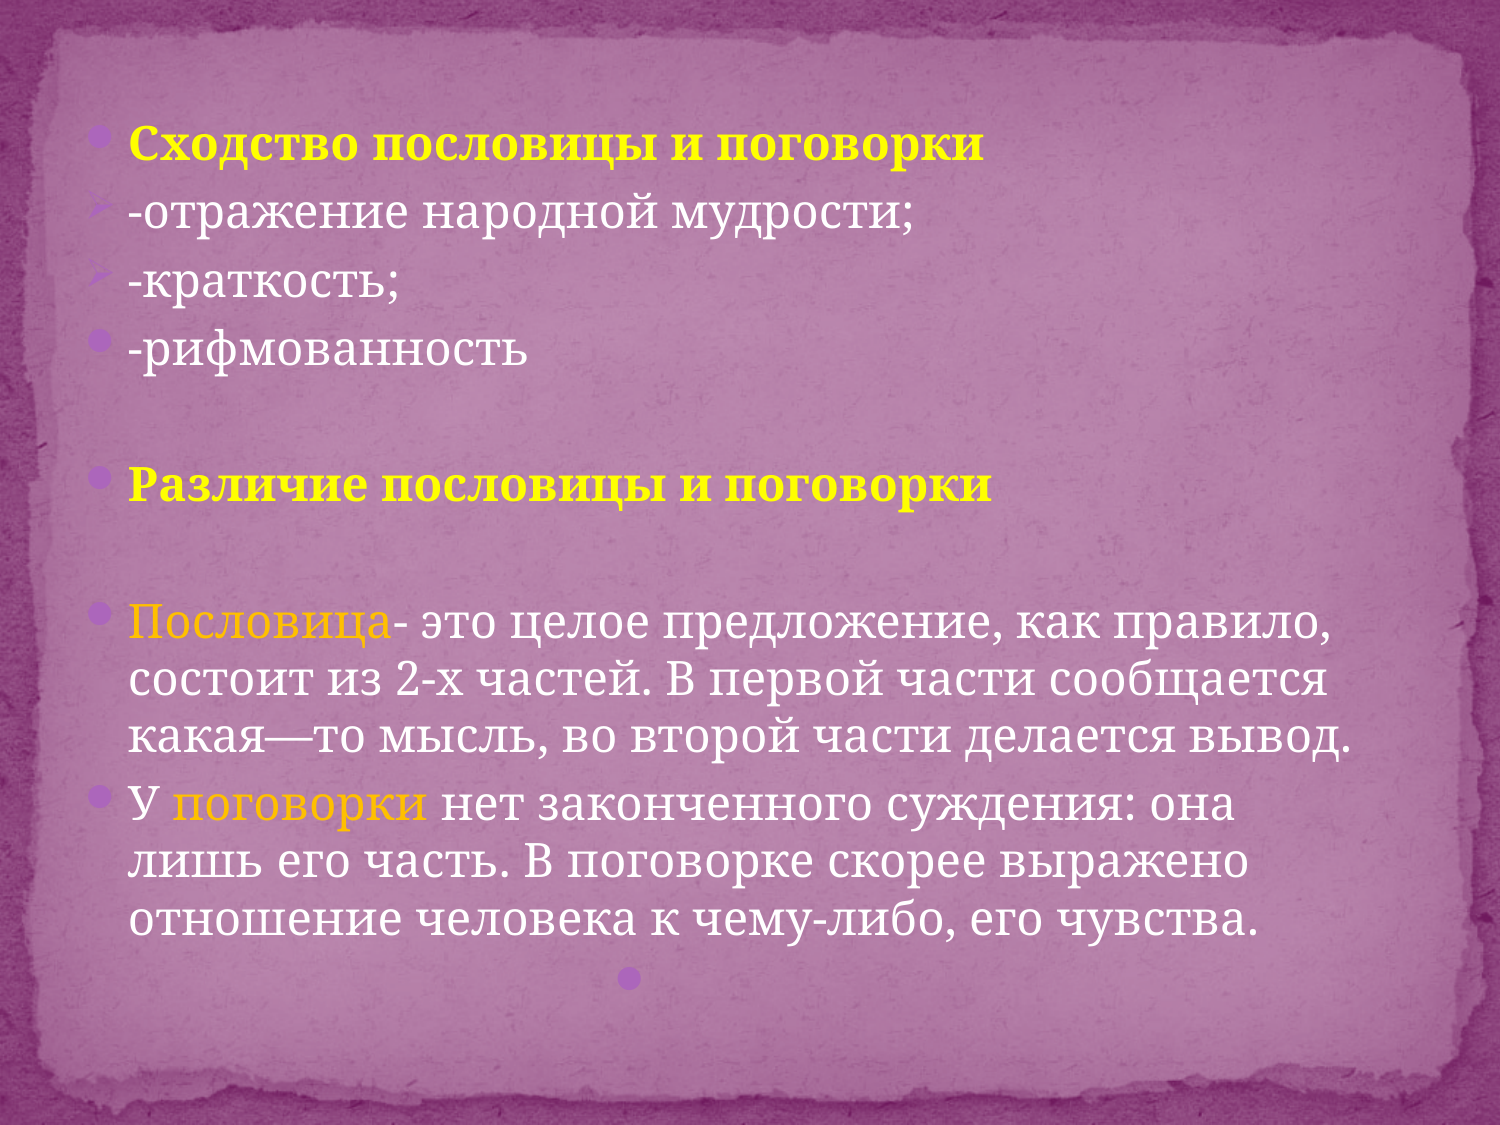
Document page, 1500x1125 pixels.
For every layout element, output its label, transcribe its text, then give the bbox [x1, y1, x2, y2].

list Сходство пословицы и поговорки -отражение народной мудрости; -краткость; -рифмованность Различие пословицы и поговорки Пословица- это целое предложение, как правило, состоит из 2-х частей. В первой части сообщается какая—то мысль, во второй части делается вывод. У поговорки нет законченного суждения: она лишь его часть. В поговорке скорее выражено отношение человека к чему-либо, его чувства. [70, 105, 1395, 1032]
